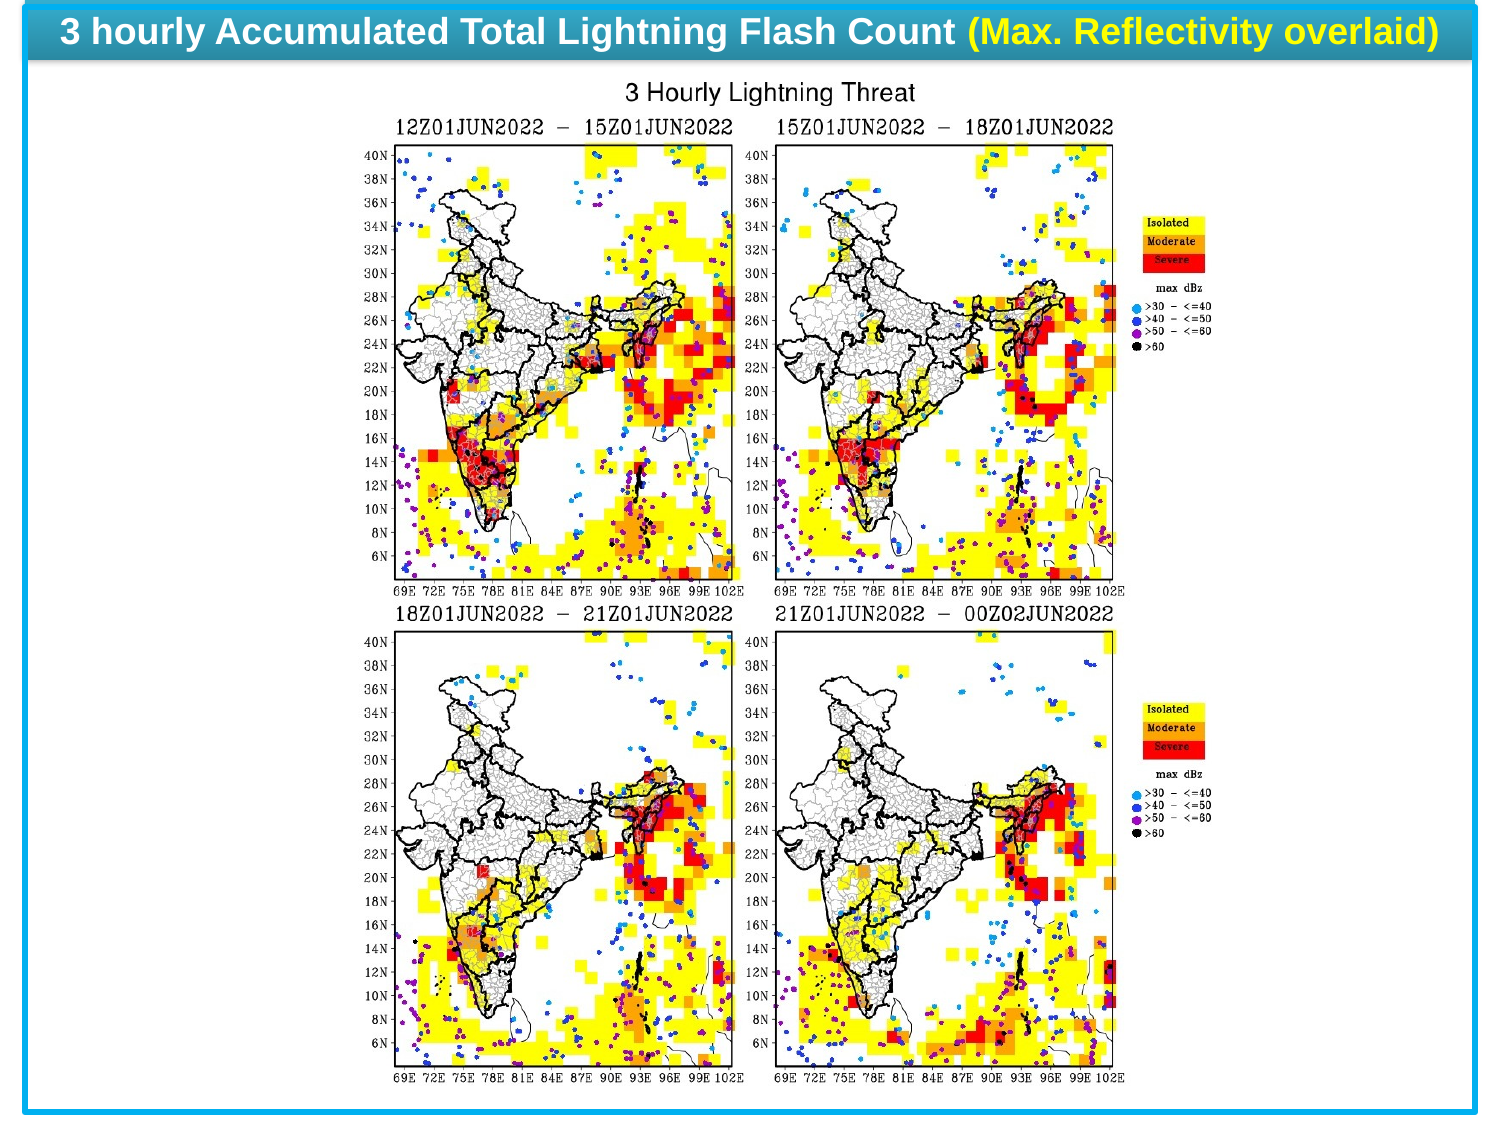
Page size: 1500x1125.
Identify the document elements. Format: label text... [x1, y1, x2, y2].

picture [358, 82, 1212, 1087]
text_box 3 hourly Accumulated Total Lightning Flash Count (Max. Reflectivity overlaid) [24, 0, 1475, 5]
text_box [23, 5, 1477, 1114]
